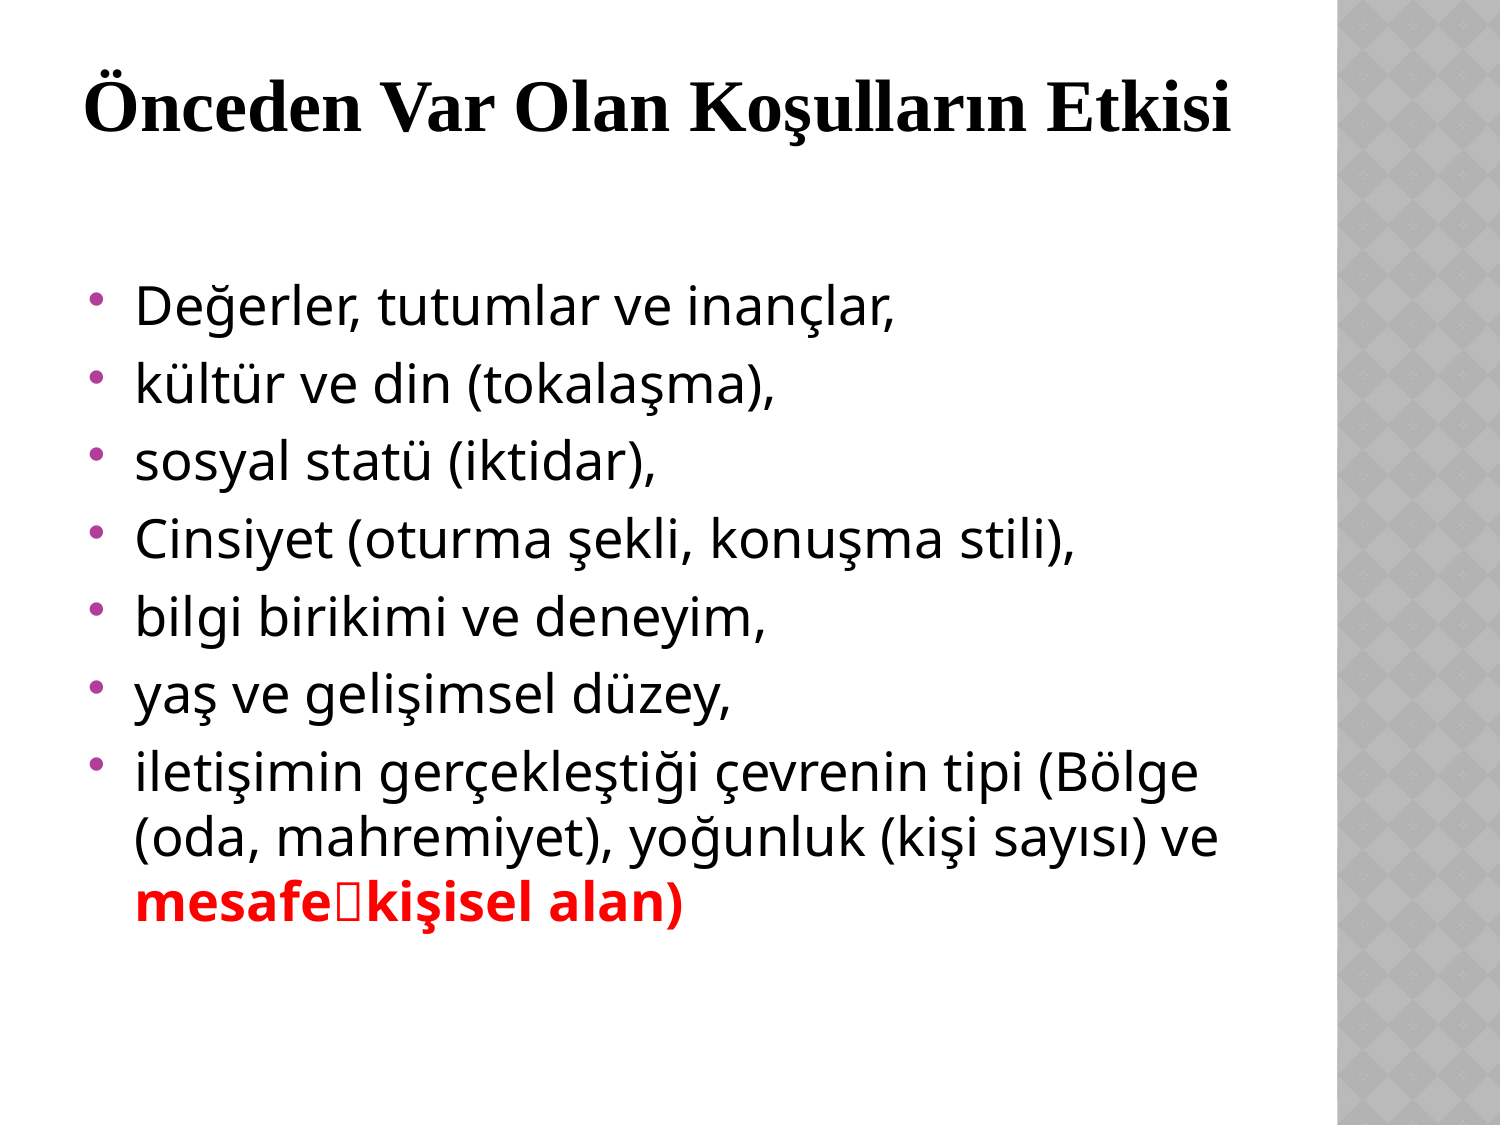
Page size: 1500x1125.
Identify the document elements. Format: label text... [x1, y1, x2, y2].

title Önceden Var Olan Koşulların Etkisi [75, 52, 1263, 240]
list Değerler, tutumlar ve inançlar, kültür ve din (tokalaşma), sosyal statü (iktidar), Cinsiyet (oturma şekli, konuşma stili), bilgi birikimi ve deneyim, yaş ve gelişimsel düzey, iletişimin gerçekleştiği çevrenin tipi (Bölge (oda, mahremiyet), yoğunluk (kişi sayısı) ve mesafekişisel alan) [75, 264, 1263, 1059]
